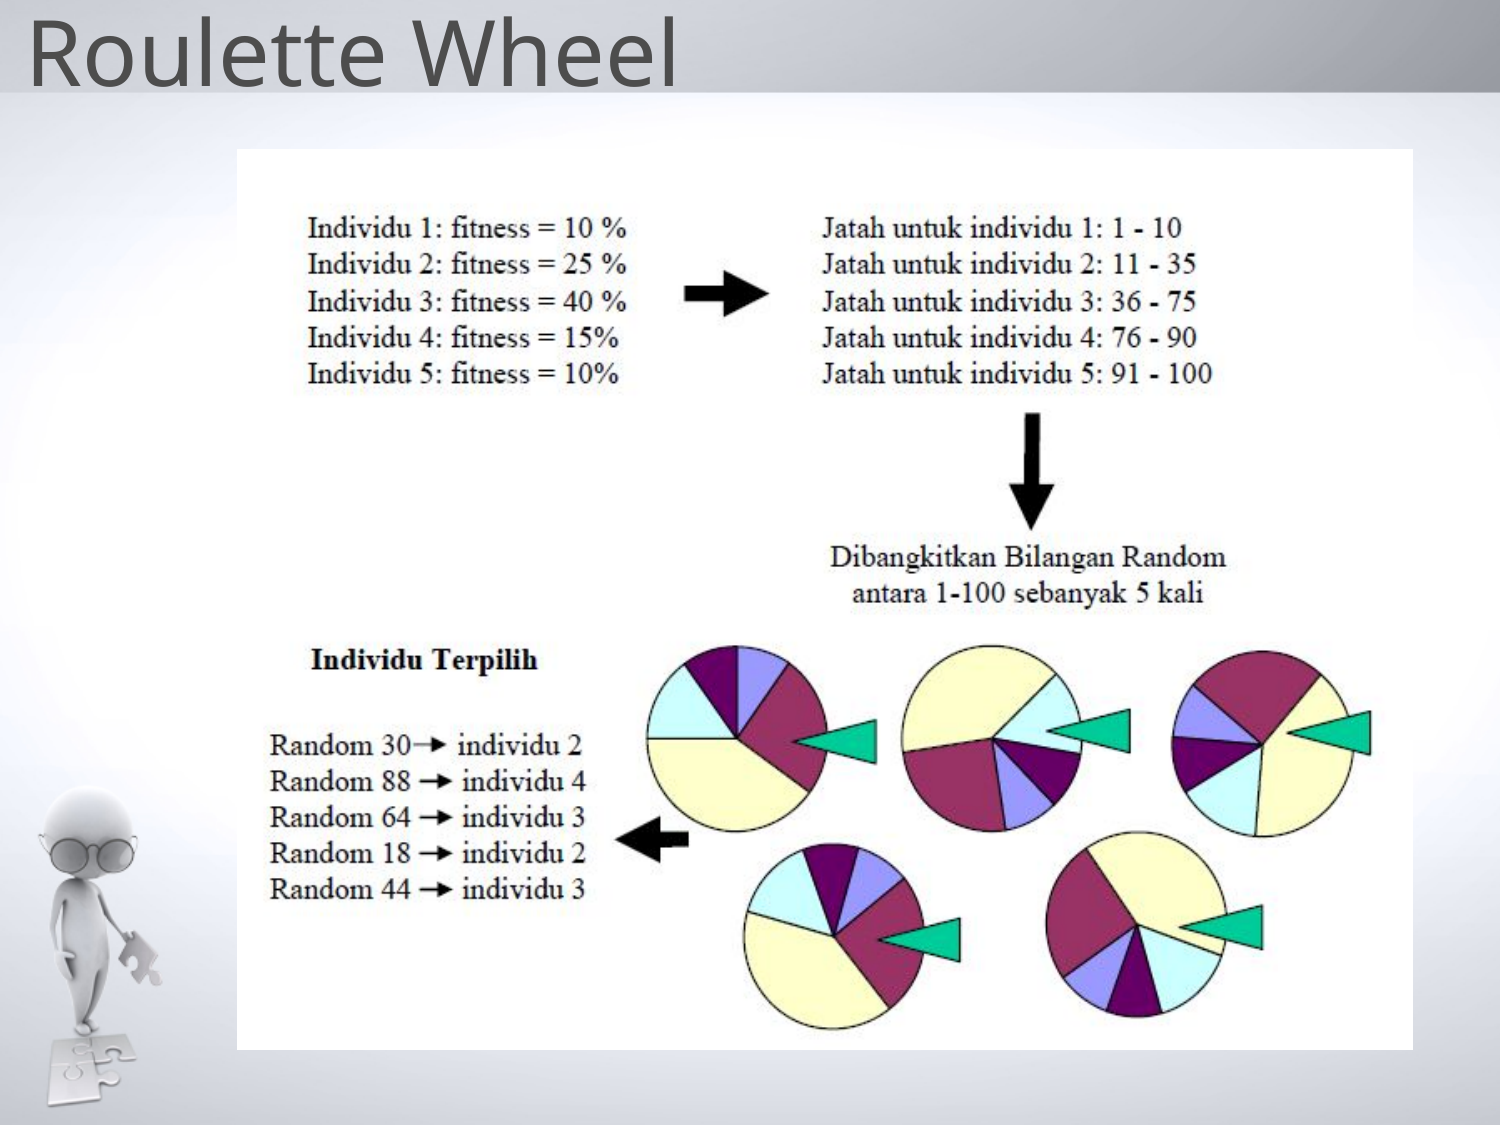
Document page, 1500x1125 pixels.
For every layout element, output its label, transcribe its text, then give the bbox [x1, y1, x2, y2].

picture [0, 0, 1500, 1125]
title Roulette Wheel [10, 5, 1437, 94]
